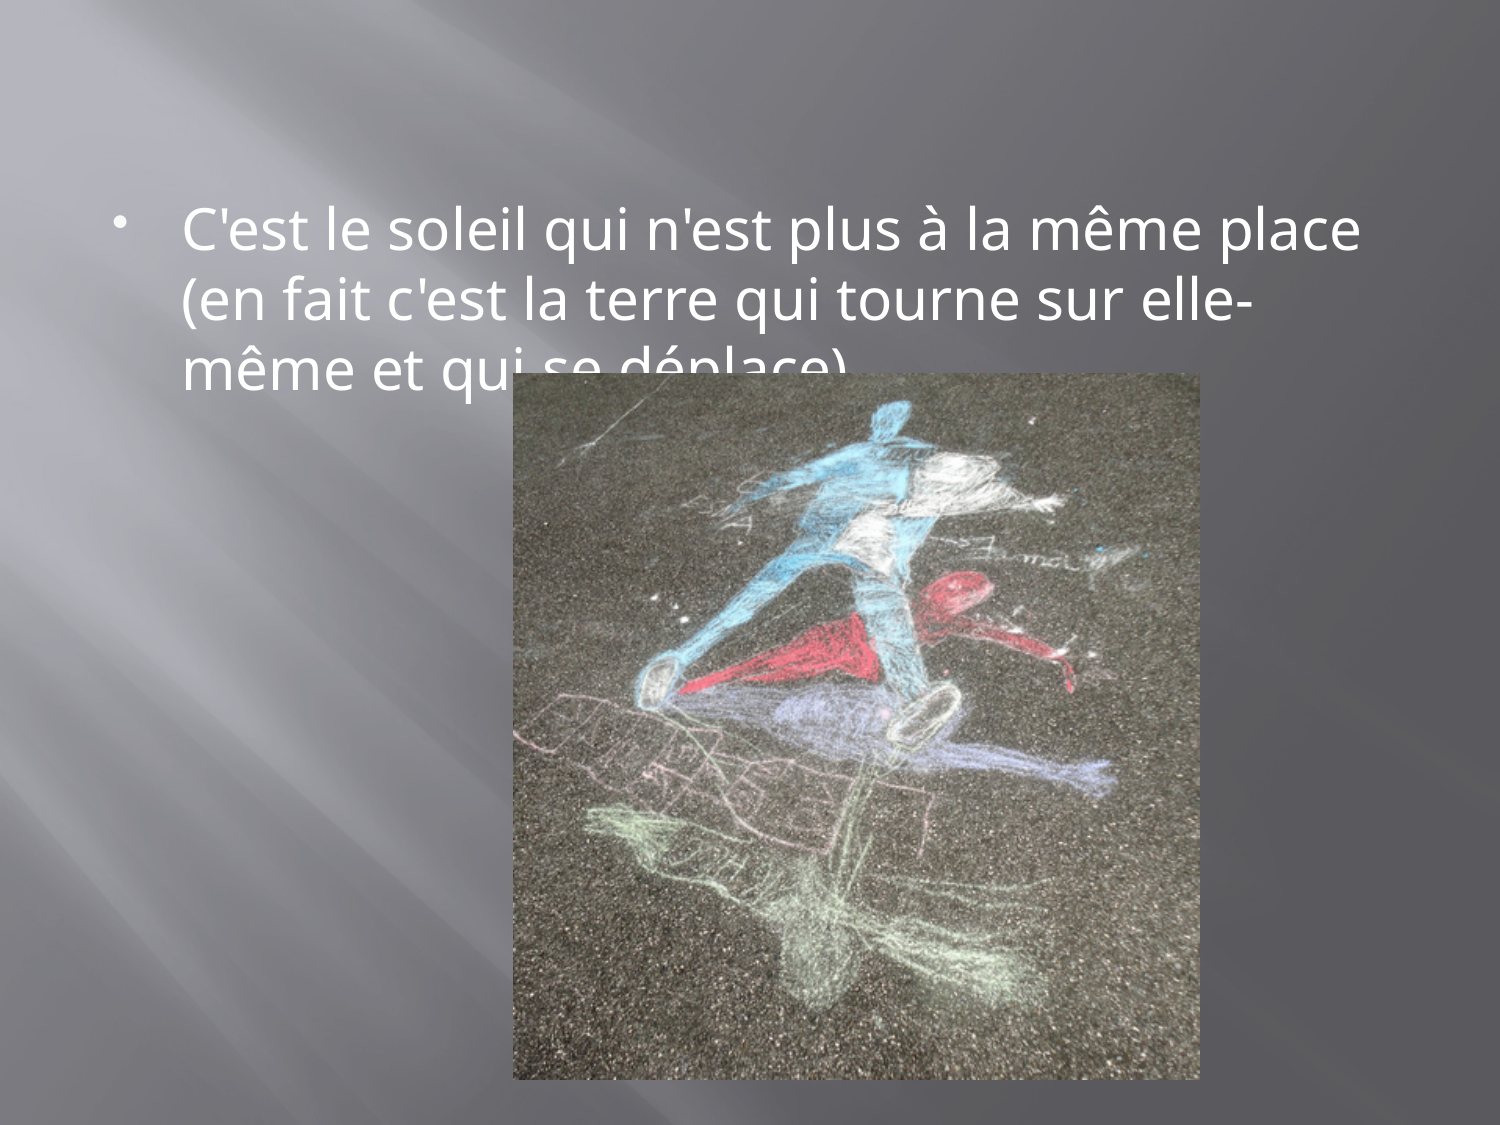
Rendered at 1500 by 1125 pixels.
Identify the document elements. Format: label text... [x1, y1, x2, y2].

picture [513, 372, 1201, 1081]
list C'est le soleil qui n'est plus à la même place (en fait c'est la terre qui tourne sur elle-même et qui se déplace). [76, 184, 1427, 957]
